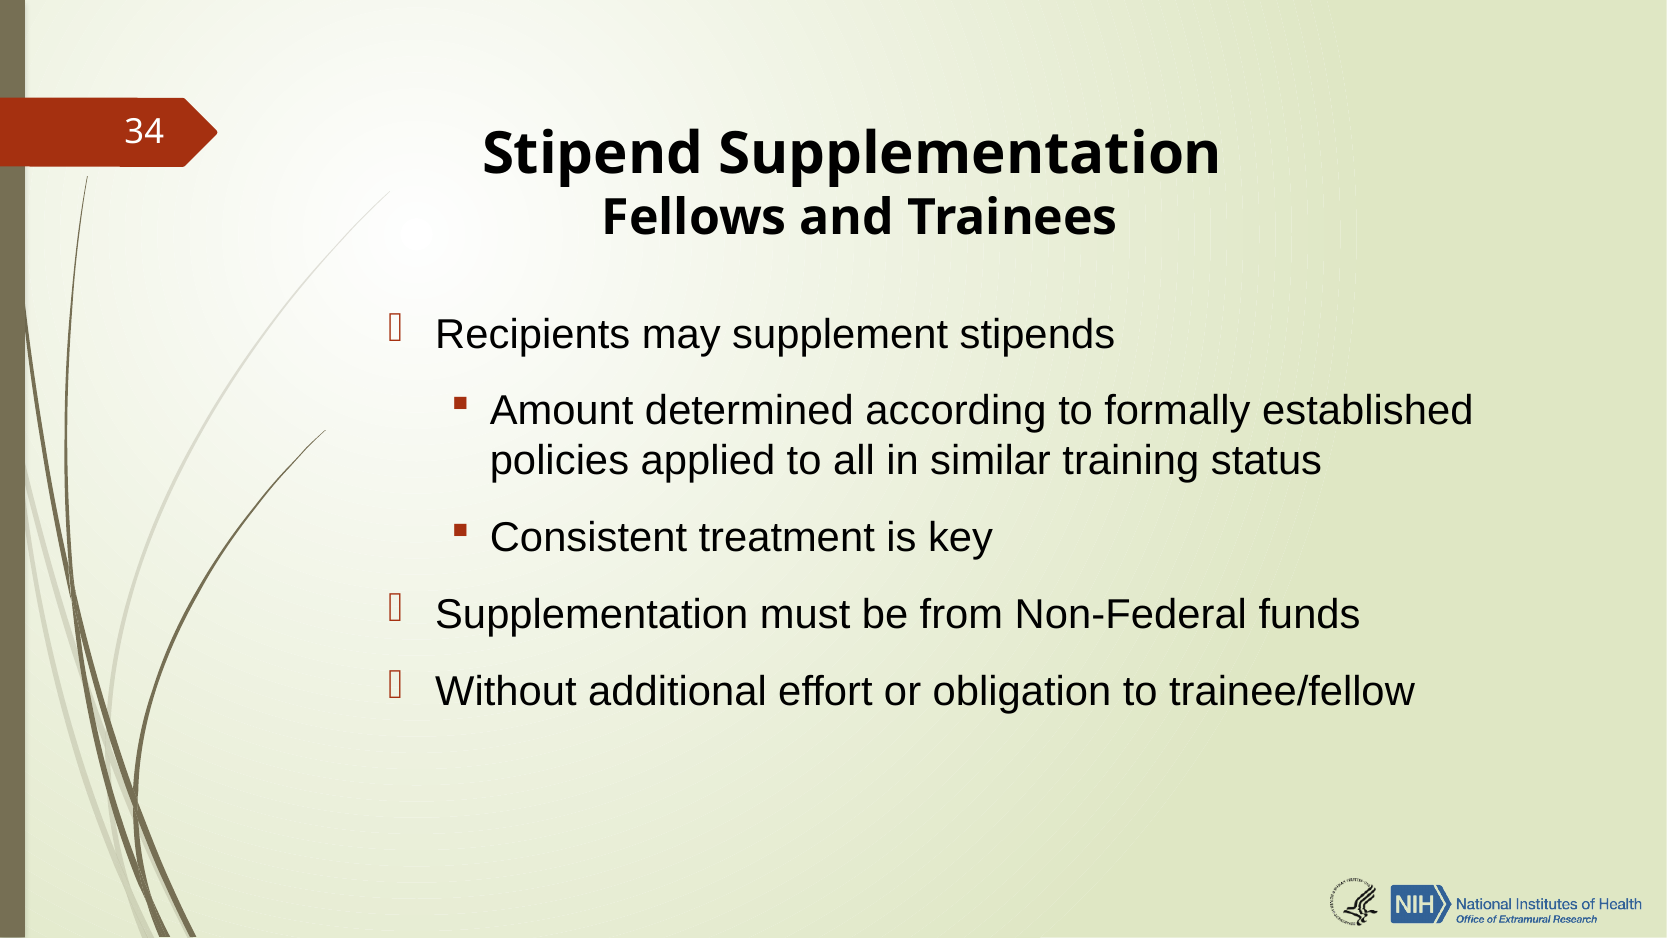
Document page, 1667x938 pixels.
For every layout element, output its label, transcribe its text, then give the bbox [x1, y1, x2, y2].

slide_number 34 [72, 107, 180, 158]
title Stipend Supplementation Fellows and Trainees [275, 107, 1444, 273]
picture [1330, 878, 1378, 926]
picture [1384, 876, 1646, 929]
list Recipients may supplement stipends Amount determined according to formally established policies applied to all in similar training status Consistent treatment is key Supplementation must be from Non-Federal funds Without additional effort or obligation to trainee/fellow [373, 298, 1533, 787]
